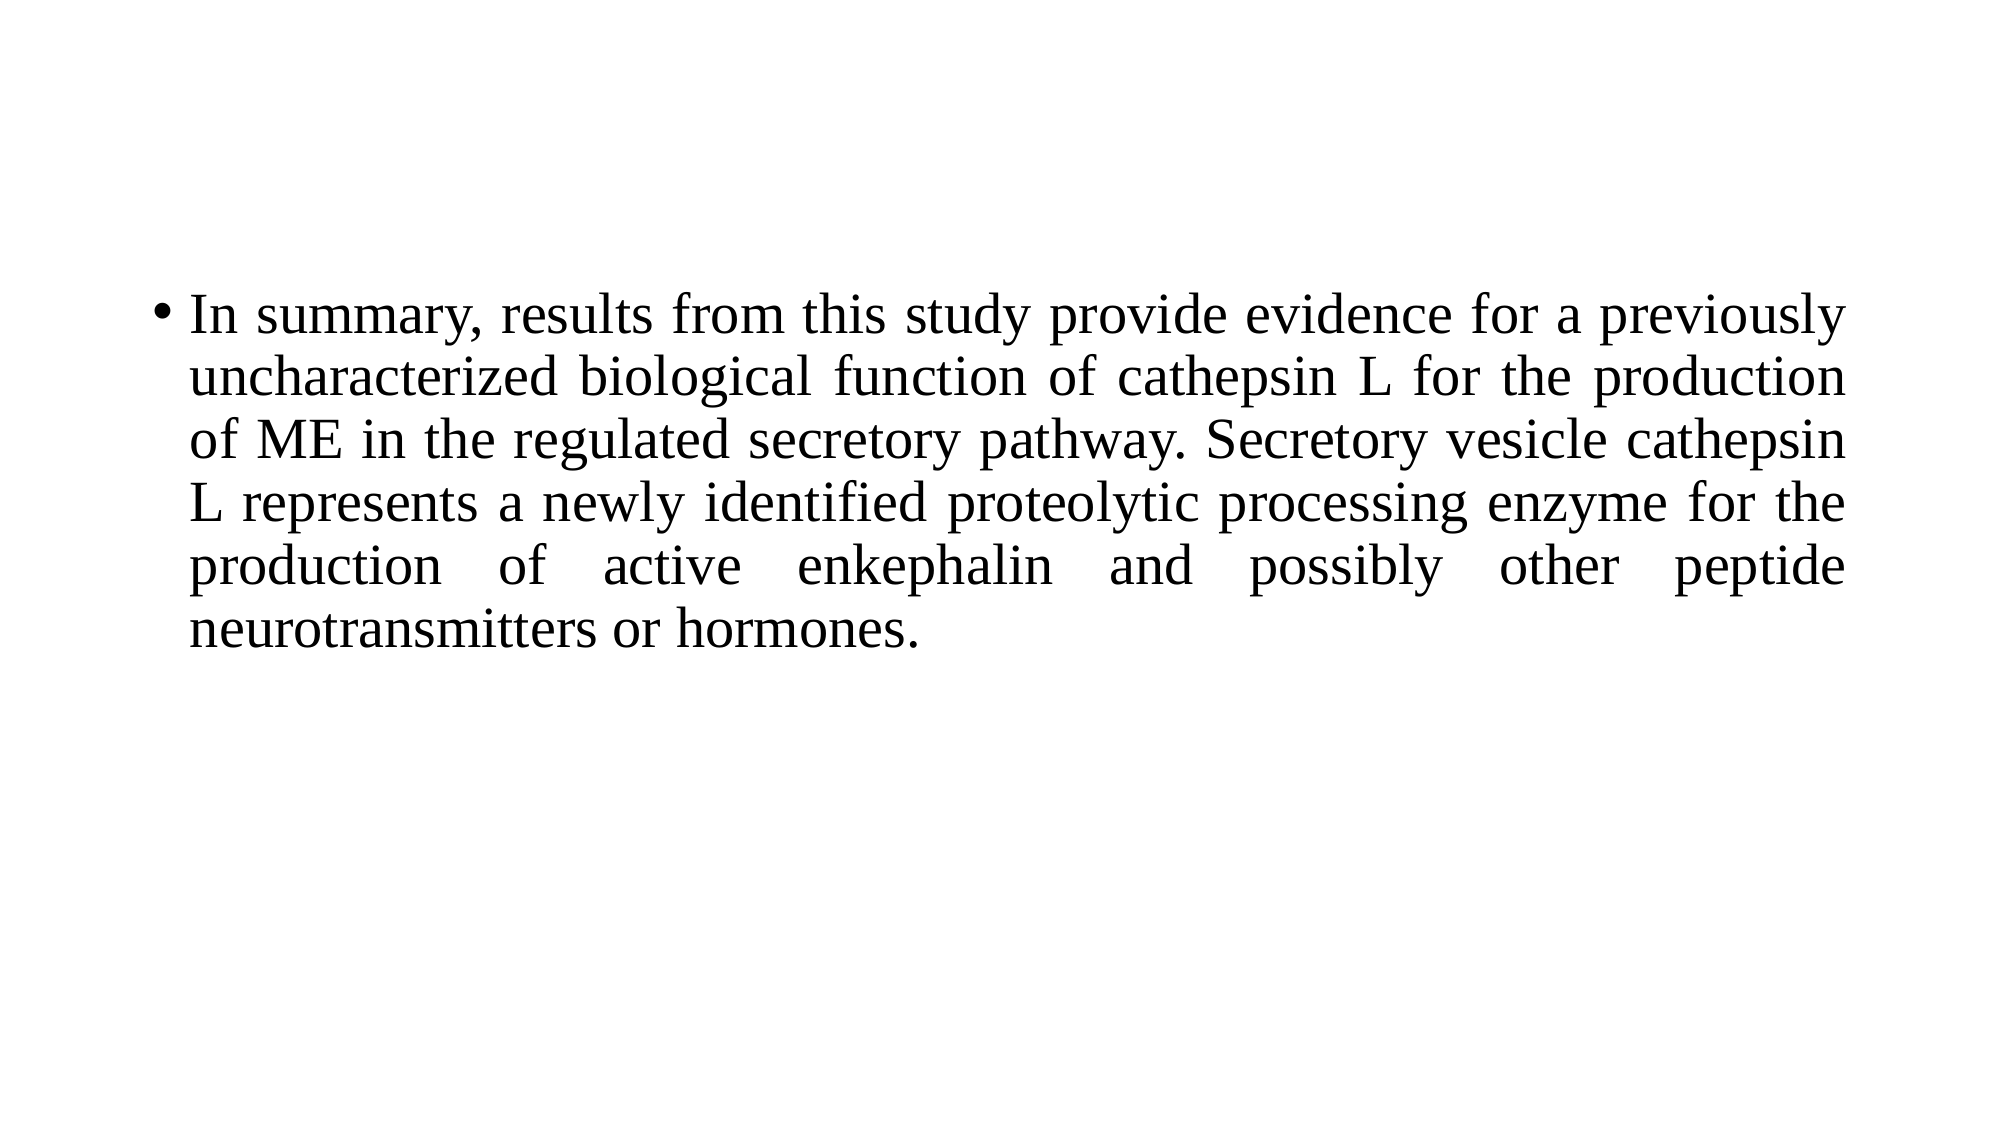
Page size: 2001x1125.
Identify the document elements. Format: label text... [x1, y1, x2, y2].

list In summary, results from this study provide evidence for a previously uncharacterized biological function of cathepsin L for the production of ME in the regulated secretory pathway. Secretory vesicle cathepsin L represents a newly identified proteolytic processing enzyme for the production of active enkephalin and possibly other peptide neurotransmitters or hormones. [137, 17, 1863, 1014]
